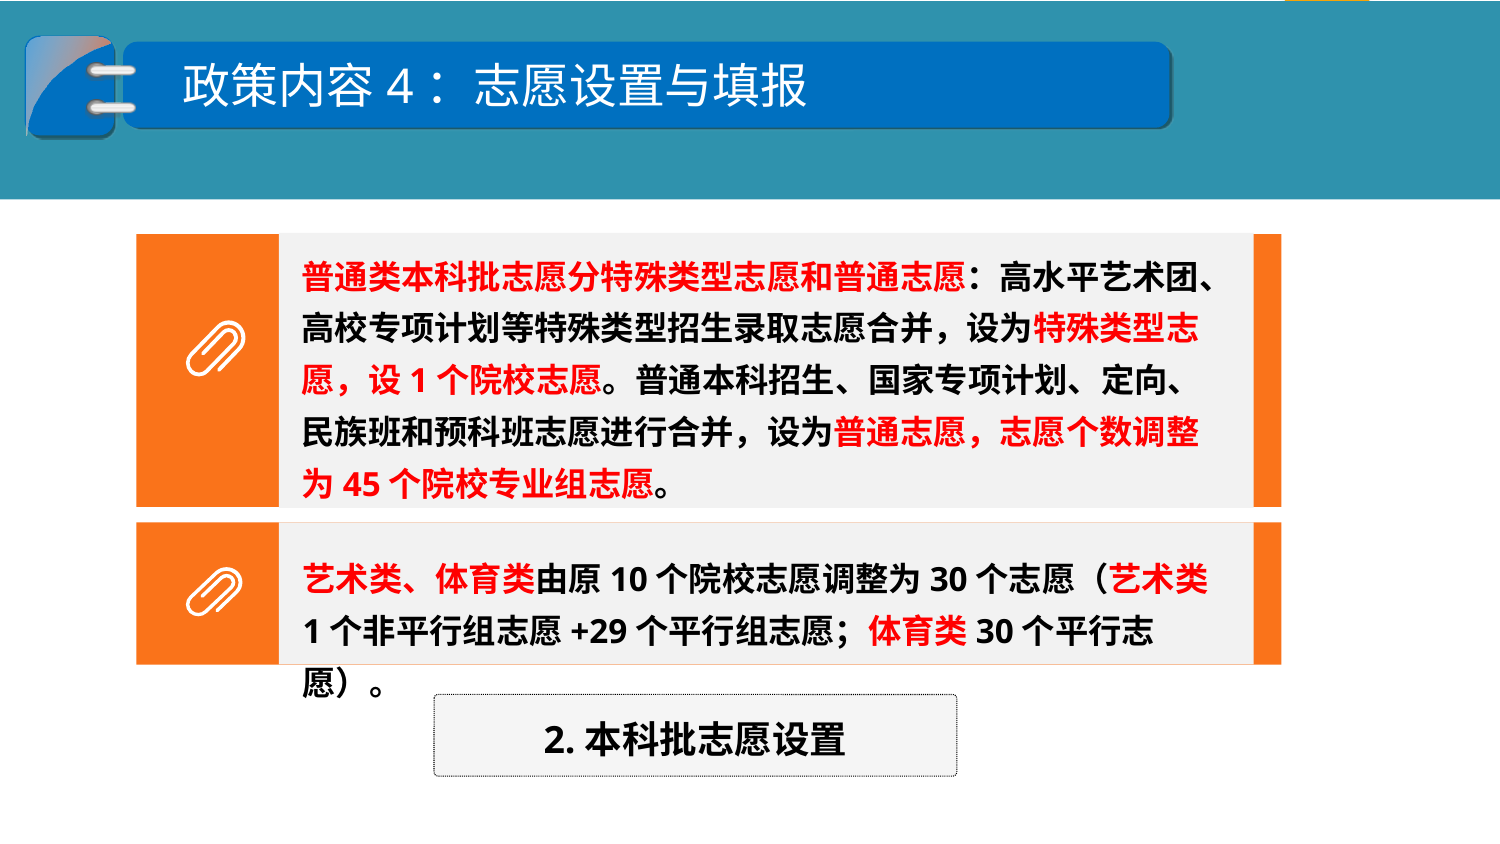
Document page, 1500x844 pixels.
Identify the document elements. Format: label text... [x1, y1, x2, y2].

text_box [136, 232, 1282, 510]
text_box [24, 35, 1170, 136]
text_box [136, 522, 1282, 665]
text_box 2.本科批志愿设置 [433, 694, 957, 777]
text_box [0, 0, 1500, 201]
